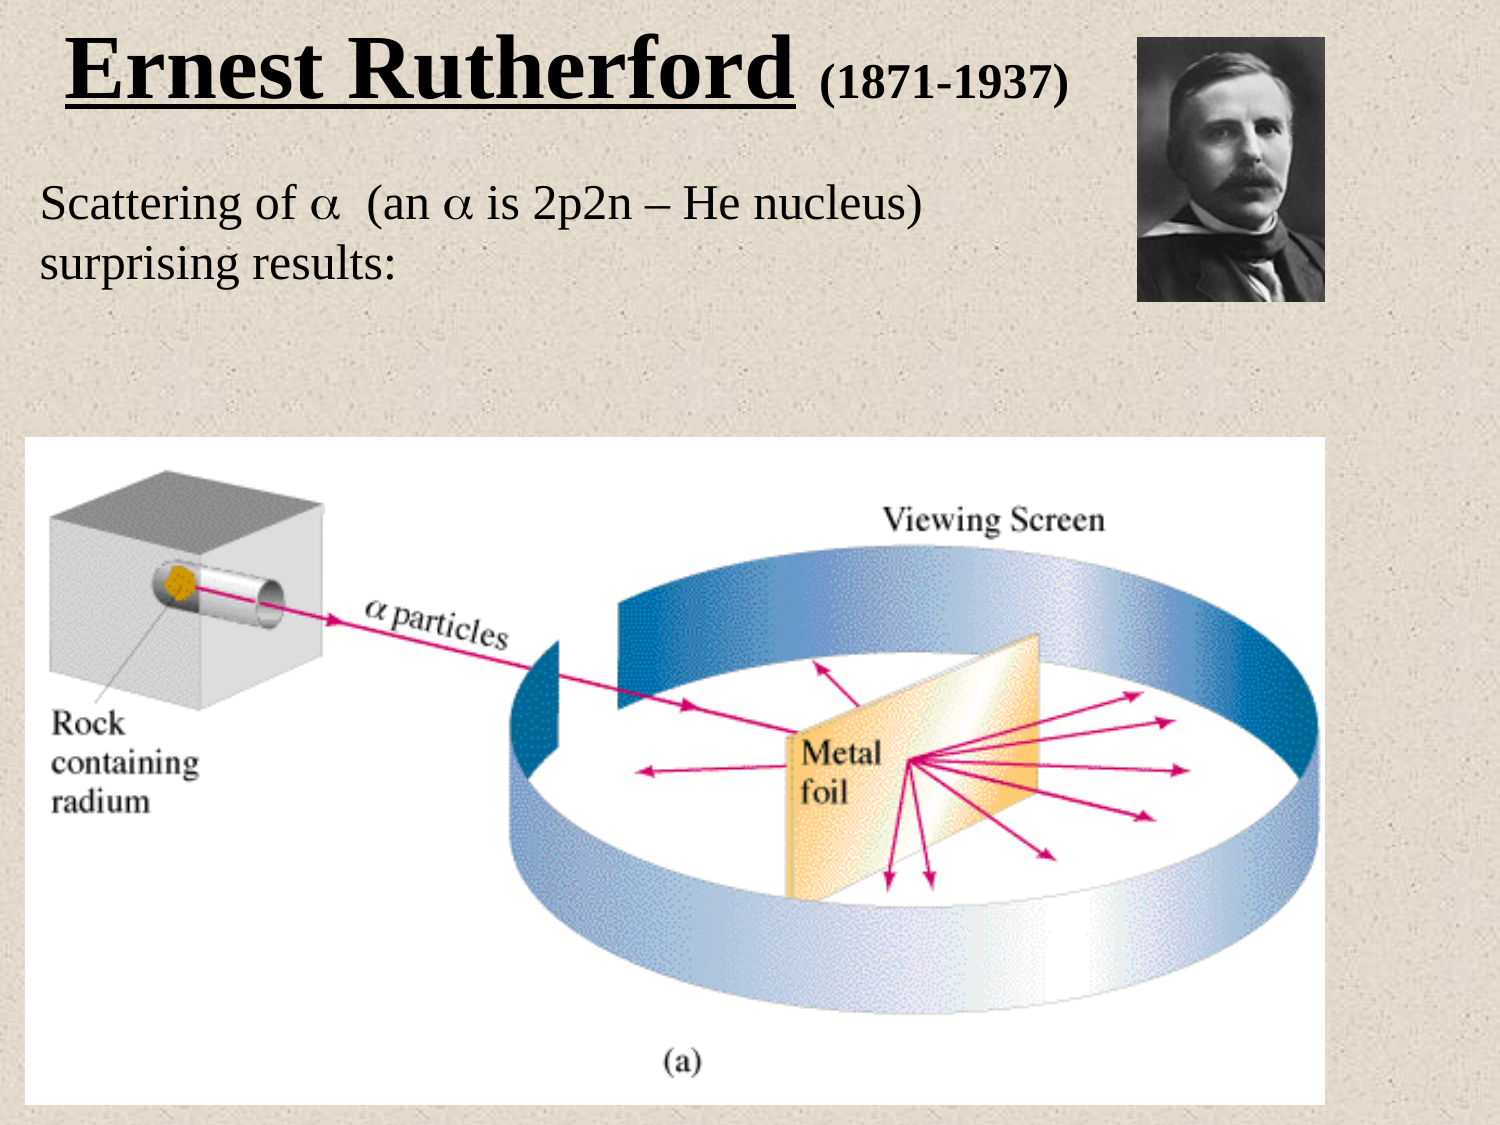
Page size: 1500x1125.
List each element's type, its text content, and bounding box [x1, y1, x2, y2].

text_box Ernest Rutherford (1871-1937) [49, 0, 1413, 125]
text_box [369, 234, 1131, 891]
picture [0, 0, 1500, 1125]
text_box Scattering of  (an  is 2p2n – He nucleus) surprising results: [24, 162, 1088, 298]
